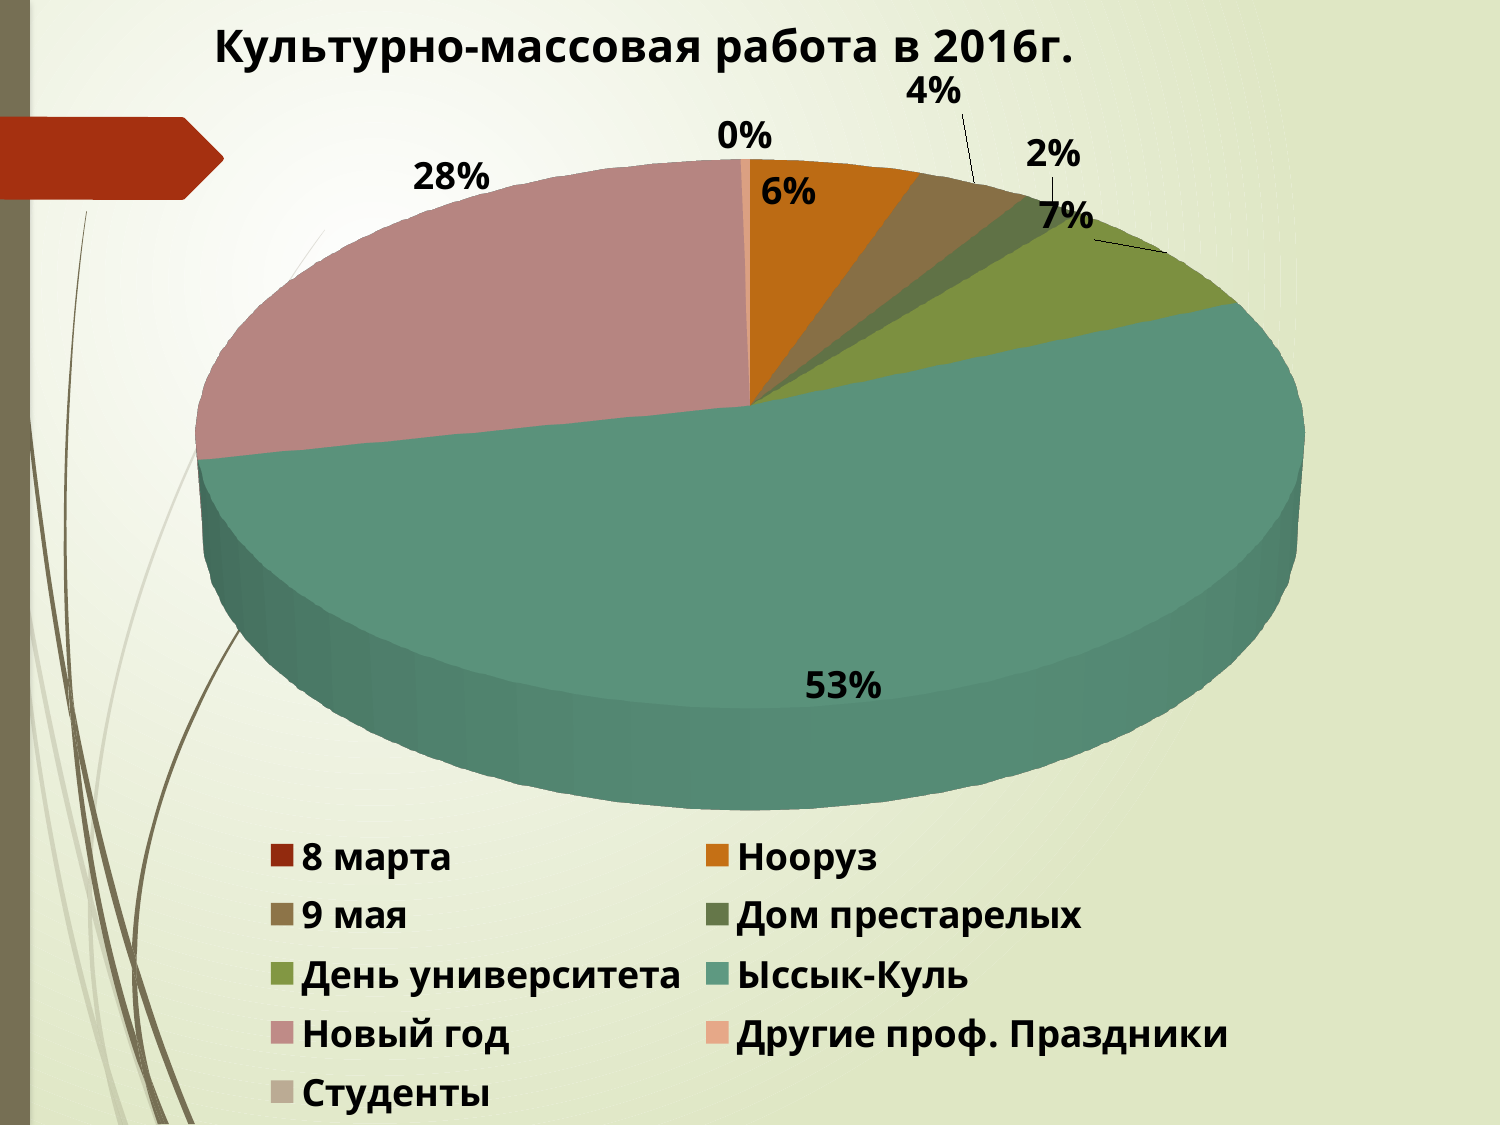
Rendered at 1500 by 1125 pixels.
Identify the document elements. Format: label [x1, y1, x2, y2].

chart [0, 0, 1500, 1125]
